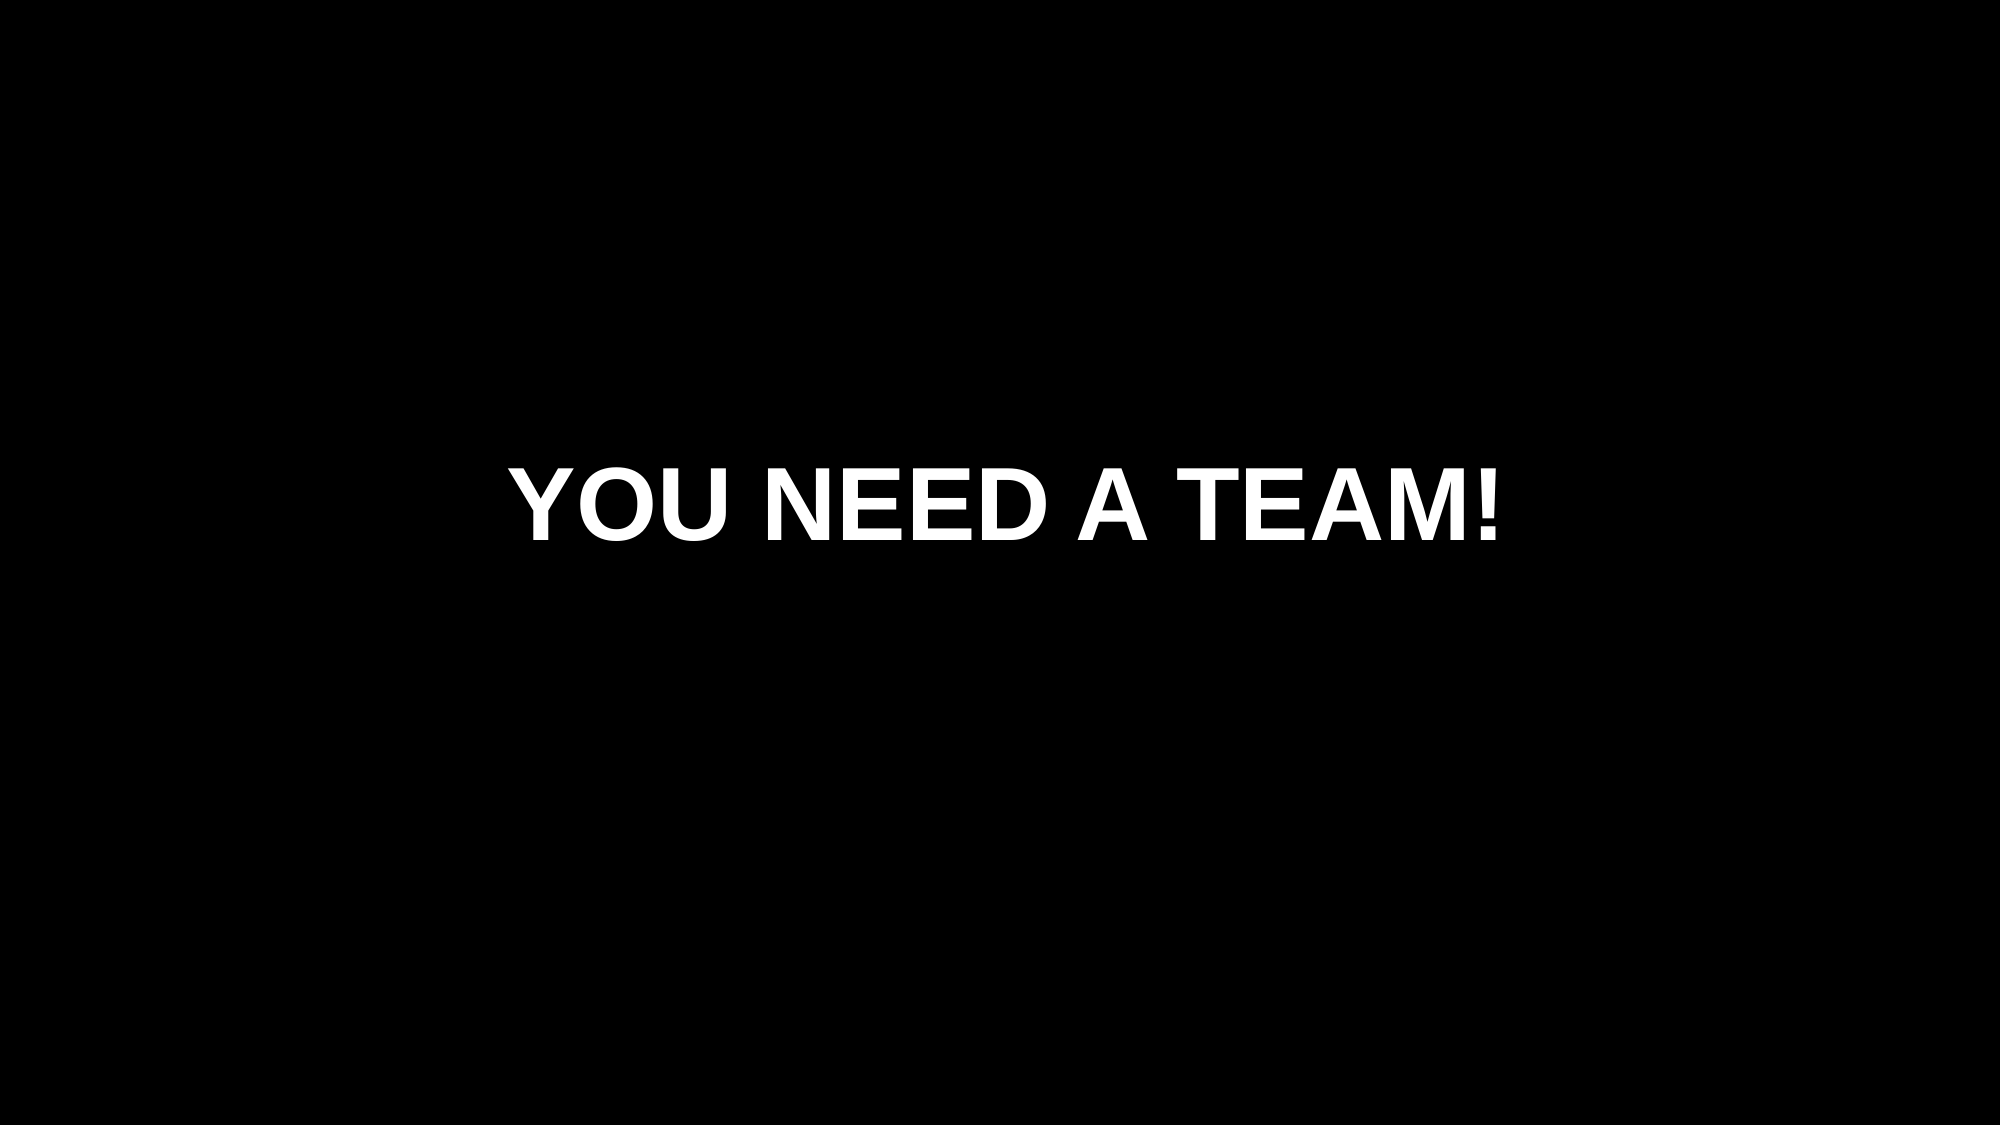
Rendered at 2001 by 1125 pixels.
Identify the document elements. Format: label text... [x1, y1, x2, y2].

title YOU NEED A TEAM! [114, 59, 1900, 1066]
